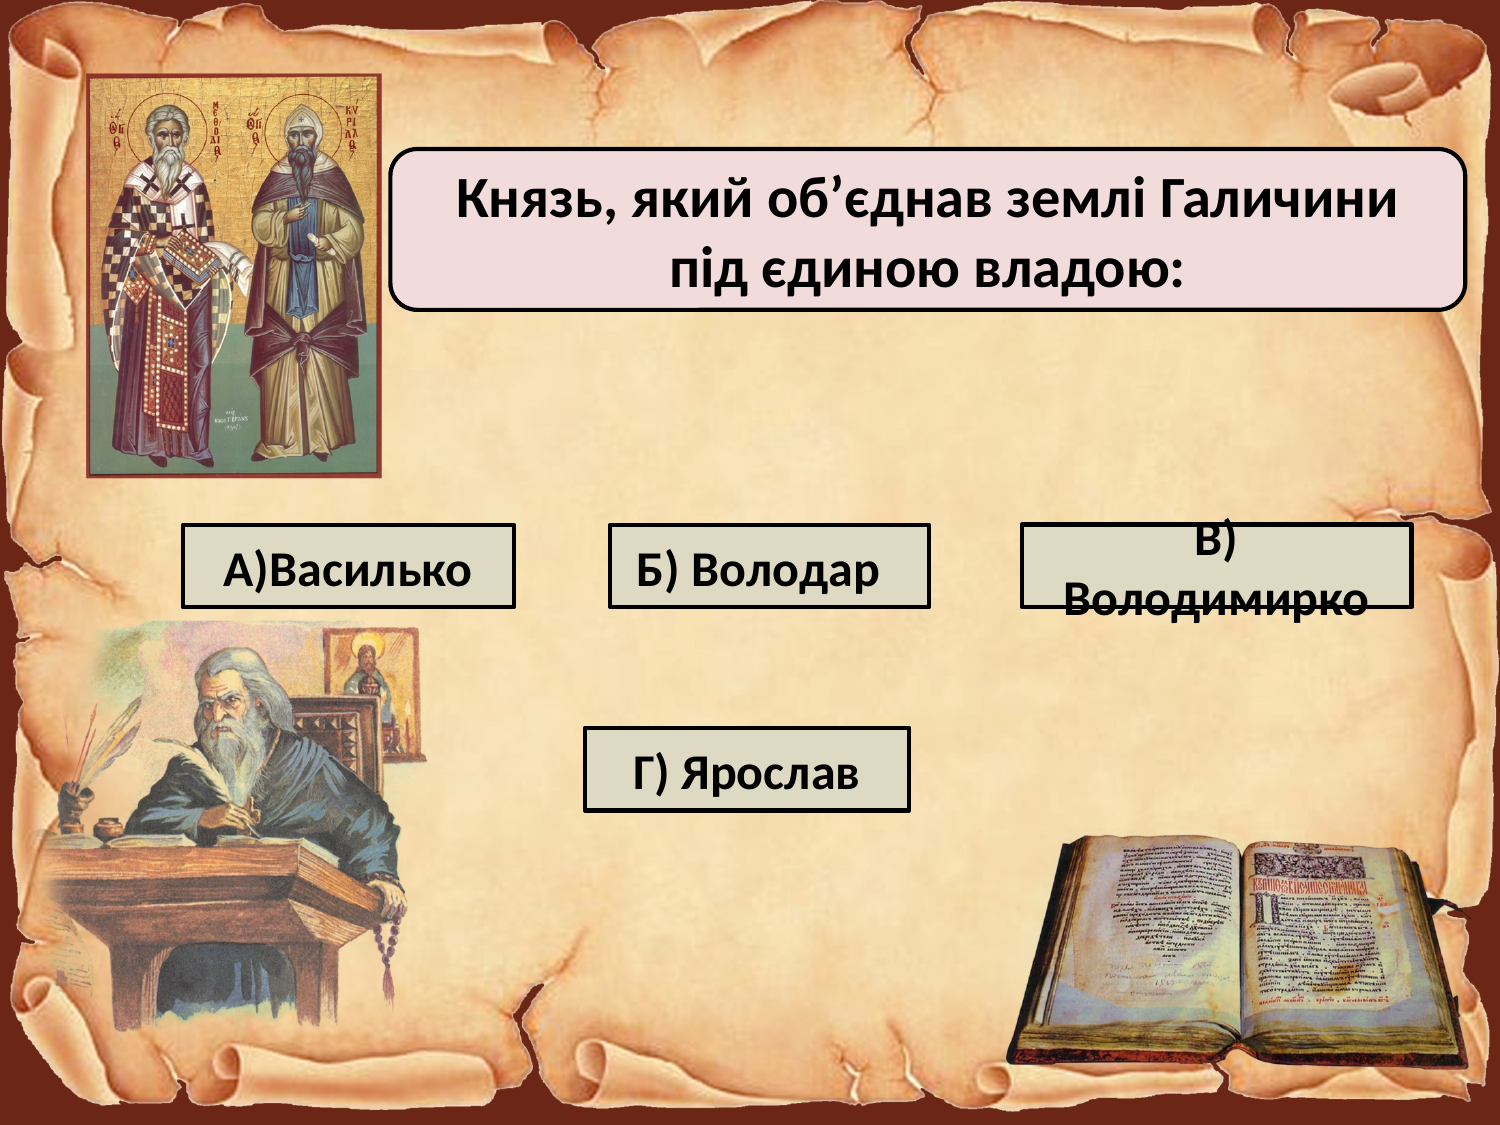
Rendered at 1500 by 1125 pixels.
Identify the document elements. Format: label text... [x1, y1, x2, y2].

text_box В) Володимирко [1020, 522, 1414, 609]
text_box Б) Володар [608, 523, 931, 609]
text_box А)Василько [181, 523, 516, 609]
picture [0, 0, 1500, 1125]
text_box Князь, який об’єднав землі Галичини під єдиною владою: [388, 146, 1468, 312]
text_box Г) Ярослав [583, 726, 911, 813]
